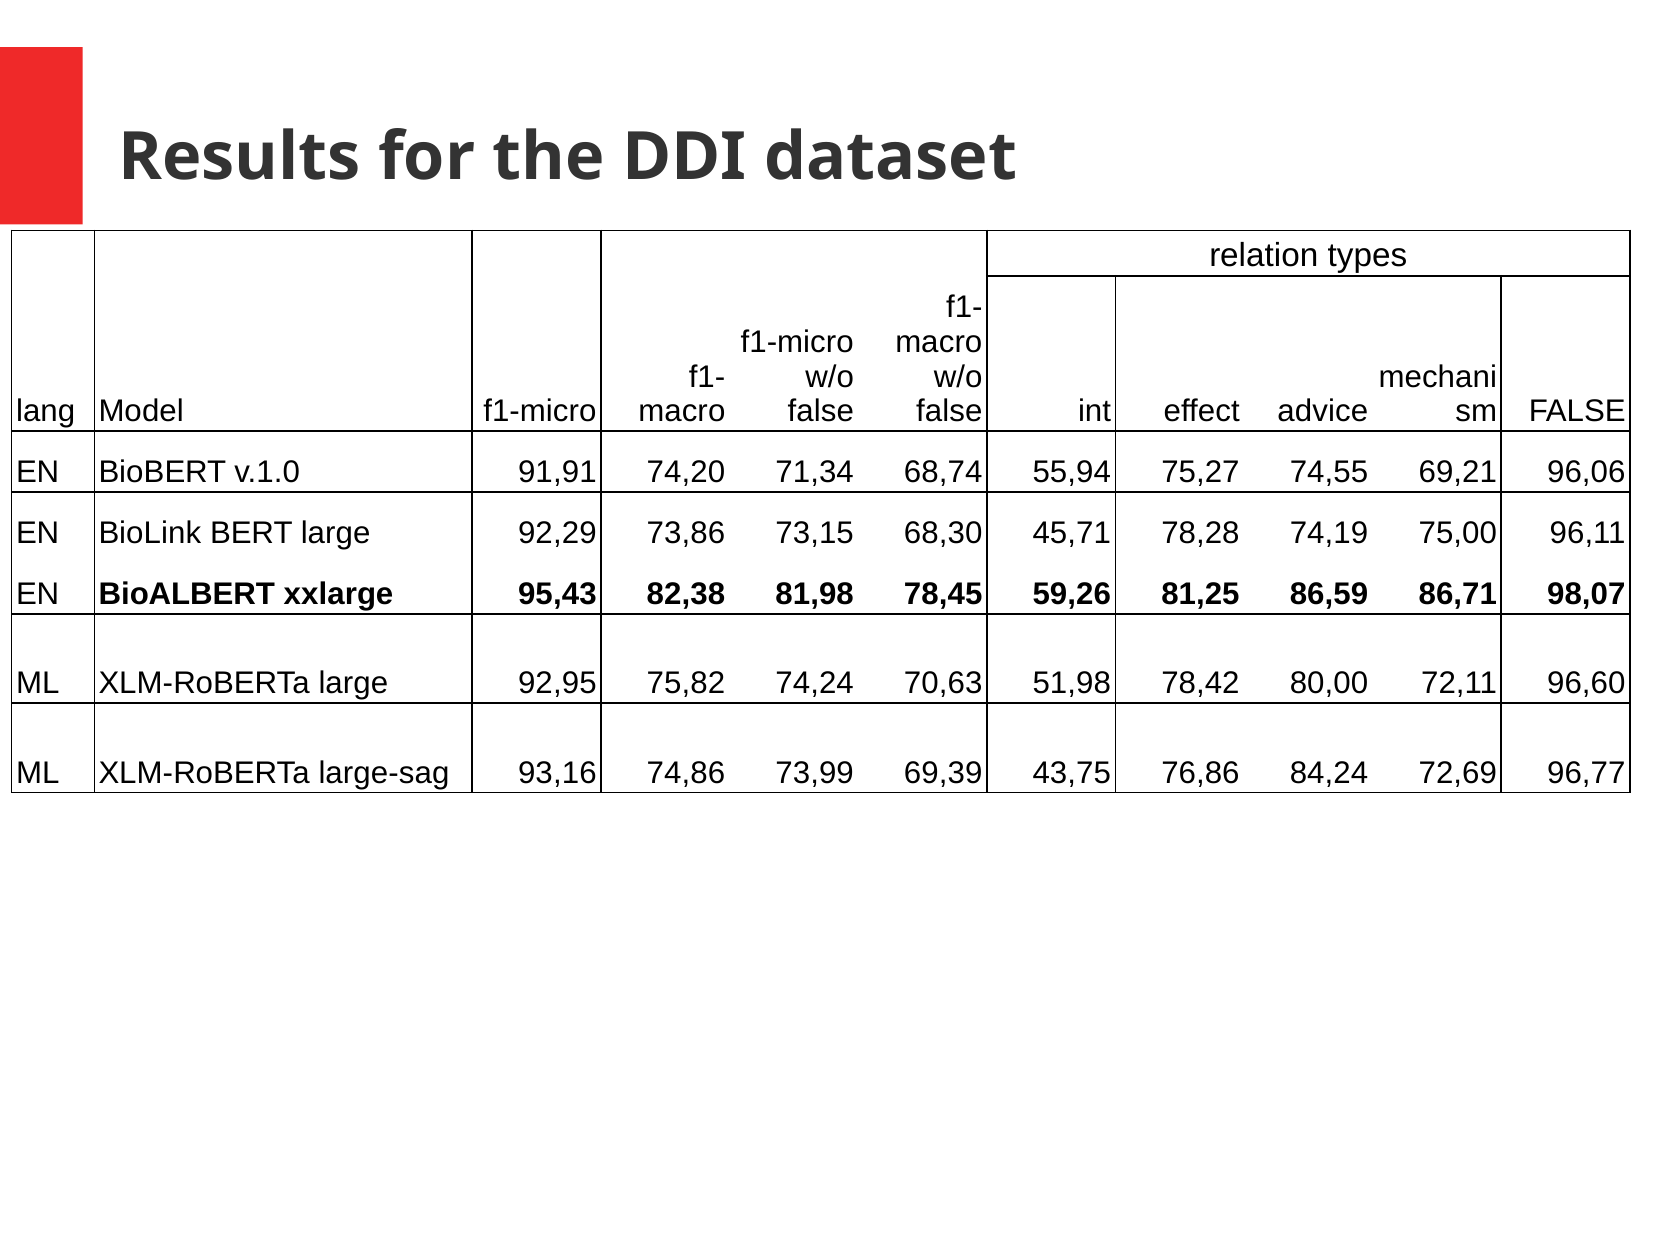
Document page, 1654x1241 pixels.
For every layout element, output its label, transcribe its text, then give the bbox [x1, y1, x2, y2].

table_header f1-macro w/o false [858, 231, 986, 430]
table_cell 73,15 [730, 493, 858, 553]
table_cell 84,24 [1244, 704, 1373, 792]
table_cell 45,71 [988, 493, 1115, 553]
table_cell 69,21 [1373, 432, 1500, 491]
table_cell 95,43 [473, 553, 600, 613]
table_cell 96,06 [1502, 432, 1629, 491]
table_cell 51,98 [988, 615, 1115, 702]
table_cell 74,55 [1244, 432, 1373, 491]
table_cell mechanism [1373, 277, 1500, 430]
table_cell XLM-RoBERTa large [95, 615, 471, 702]
table_cell int [988, 277, 1115, 430]
table_cell 91,91 [473, 432, 600, 491]
table_cell 78,42 [1116, 615, 1244, 702]
table_header relation types [988, 231, 1629, 275]
table_cell BioALBERT xxlarge [95, 553, 471, 613]
table_cell FALSE [1502, 277, 1629, 430]
table_cell 70,63 [858, 615, 986, 702]
table_cell 68,30 [858, 493, 986, 553]
table_cell ML [12, 615, 94, 702]
table_cell effect [1116, 277, 1244, 430]
table_header Model [95, 231, 471, 430]
table_cell 69,39 [858, 704, 986, 792]
table_cell ML [12, 704, 94, 792]
table_cell 74,19 [1244, 493, 1373, 553]
table_cell 75,27 [1116, 432, 1244, 491]
table_header lang [12, 231, 94, 430]
table_cell 73,86 [602, 493, 730, 553]
table_cell 72,69 [1373, 704, 1500, 792]
table_cell 76,86 [1116, 704, 1244, 792]
table_cell 98,07 [1502, 553, 1629, 613]
table_cell 74,24 [730, 615, 858, 702]
table_cell 73,99 [730, 704, 858, 792]
table_cell 92,29 [473, 493, 600, 553]
table_cell EN [12, 553, 94, 613]
table_cell 75,82 [602, 615, 730, 702]
table_header f1-micro [473, 231, 600, 430]
table_cell 68,74 [858, 432, 986, 491]
table_cell XLM-RoBERTa large-sag [95, 704, 471, 792]
table_cell 59,26 [988, 553, 1115, 613]
table_cell 71,34 [730, 432, 858, 491]
table_cell 74,86 [602, 704, 730, 792]
table_cell 55,94 [988, 432, 1115, 491]
table_cell 72,11 [1373, 615, 1500, 702]
table_cell 43,75 [988, 704, 1115, 792]
table_cell 80,00 [1244, 615, 1373, 702]
table_cell 96,11 [1502, 493, 1629, 553]
table_cell 78,28 [1116, 493, 1244, 553]
table_cell advice [1244, 277, 1373, 430]
table_cell EN [12, 432, 94, 491]
table_header f1-micro w/o false [730, 231, 858, 430]
table_header f1-macro [602, 231, 730, 430]
table_cell 82,38 [602, 553, 730, 613]
table_cell 96,77 [1502, 704, 1629, 792]
table_cell EN [12, 493, 94, 553]
table_cell 74,20 [602, 432, 730, 491]
text_box Results for the DDI dataset [118, 112, 1571, 193]
table_cell BioBERT v.1.0 [95, 432, 471, 491]
table_cell 78,45 [858, 553, 986, 613]
table_cell 81,98 [730, 553, 858, 613]
table_cell 75,00 [1373, 493, 1500, 553]
table_cell 96,60 [1502, 615, 1629, 702]
table_cell 92,95 [473, 615, 600, 702]
table_cell 81,25 [1116, 553, 1244, 613]
table_cell 93,16 [473, 704, 600, 792]
table_cell 86,59 [1244, 553, 1373, 613]
table_cell 86,71 [1373, 553, 1500, 613]
table_cell BioLink BERT large [95, 493, 471, 553]
